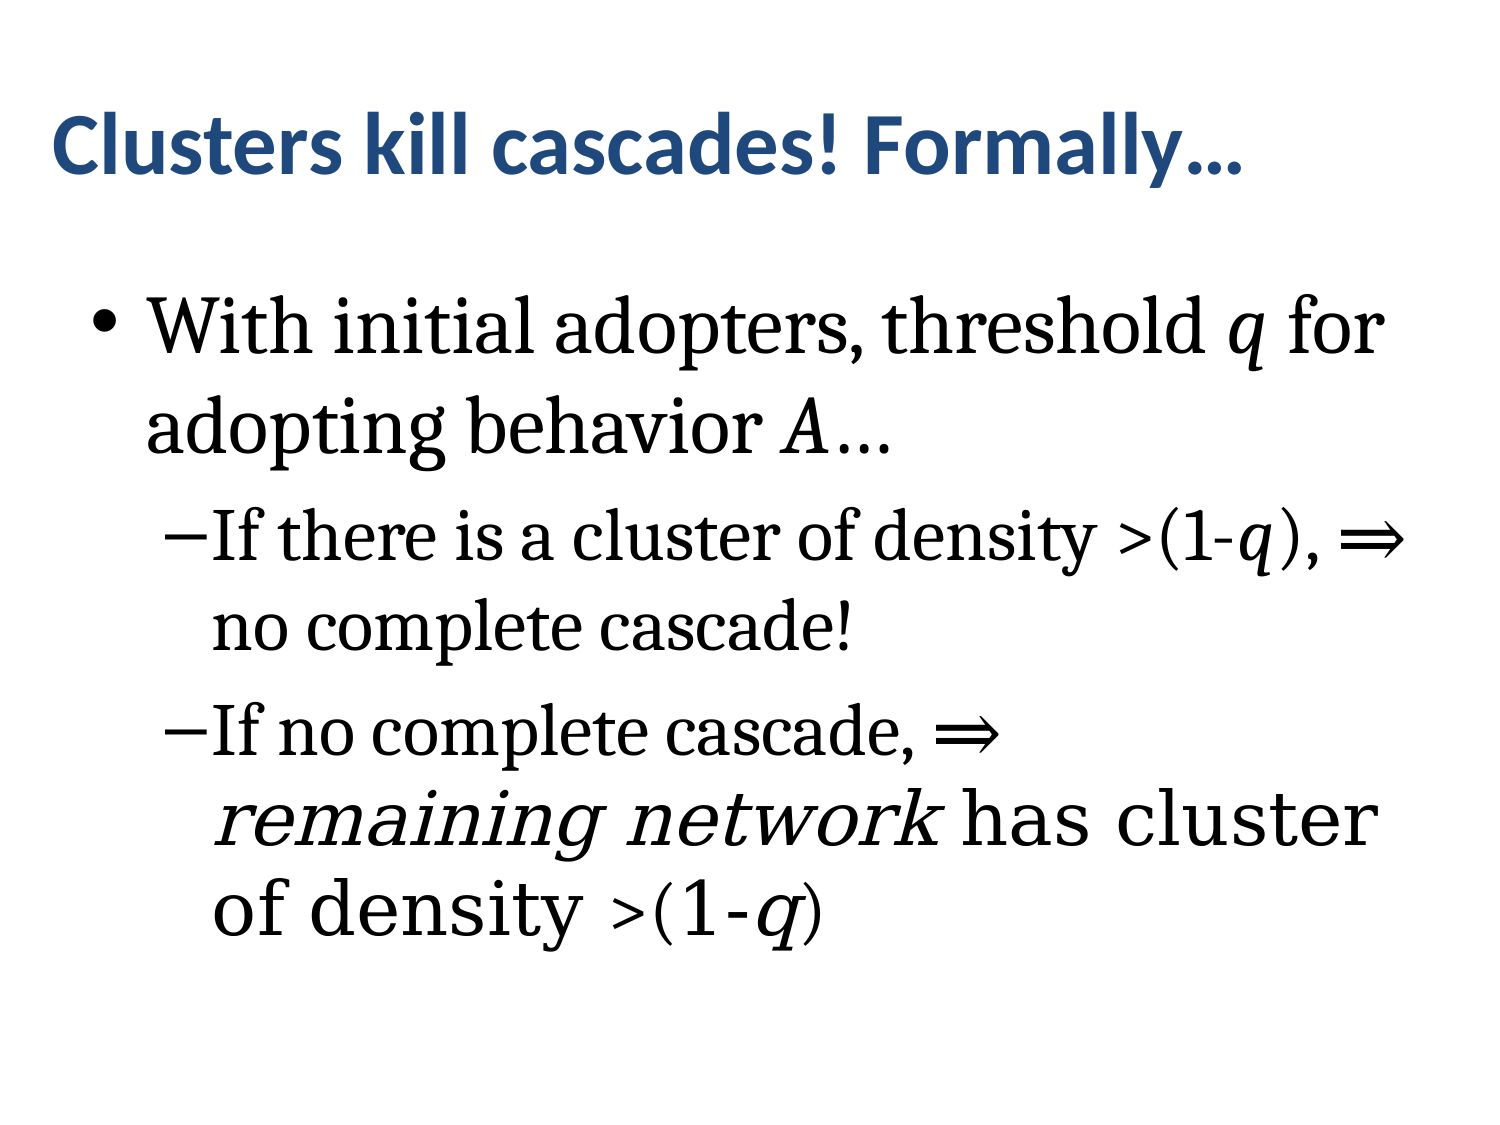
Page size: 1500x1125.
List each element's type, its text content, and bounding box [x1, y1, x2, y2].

title Clusters kill cascades! Formally… [37, 45, 1463, 233]
list With initial adopters, threshold q for adopting behavior A… If there is a cluster of density >(1-q), ⇒ no complete cascade! If no complete cascade, ⇒ remaining network has cluster of density >(1-q) [75, 262, 1425, 1005]
